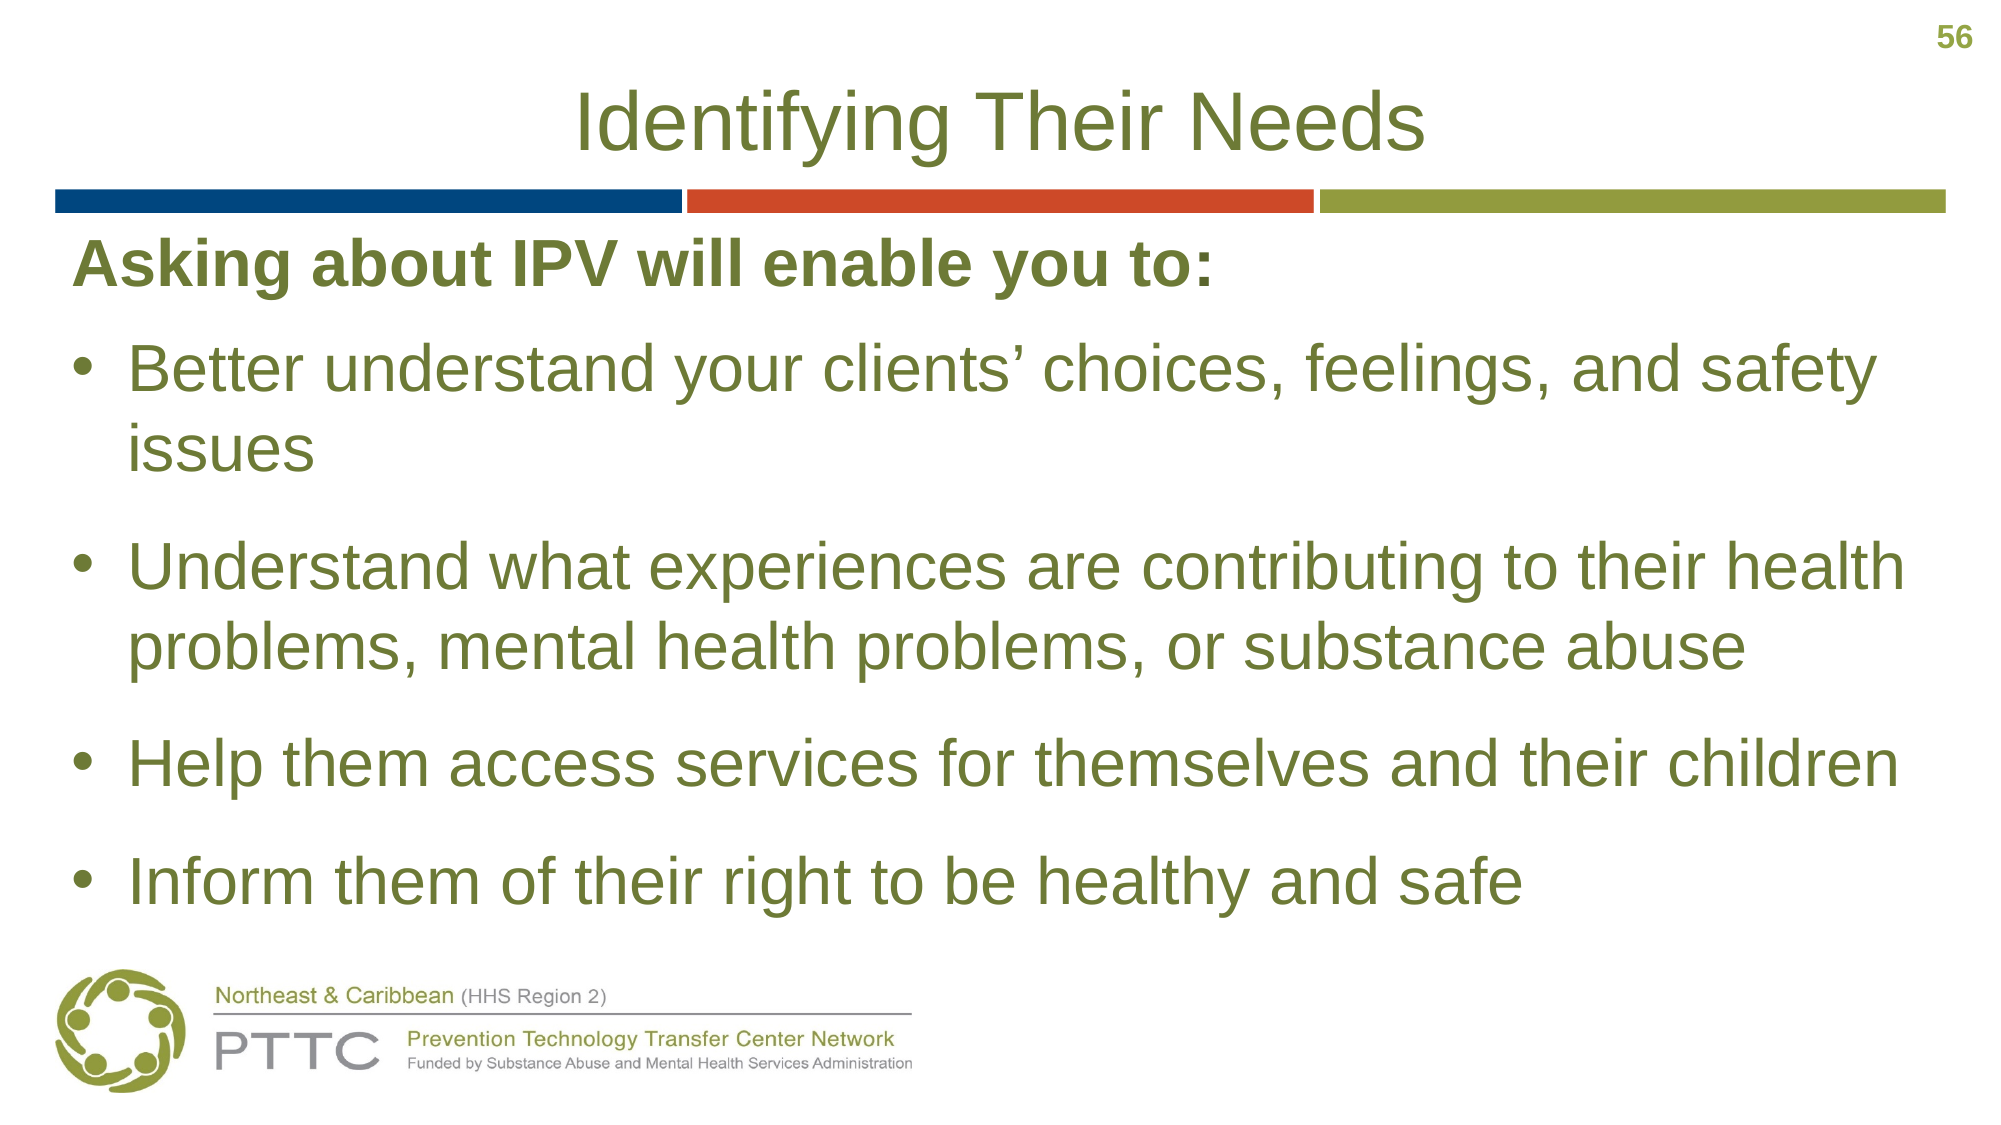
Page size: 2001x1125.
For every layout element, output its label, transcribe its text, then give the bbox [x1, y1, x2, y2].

picture [55, 201, 1946, 212]
title Identifying Their Needs [55, 46, 1946, 201]
list Asking about IPV will enable you to: Better understand your clients’ choices, feelings, and safety issues Understand what experiences are contributing to their health problems, mental health problems, or substance abuse Help them access services for themselves and their children Inform them of their right to be healthy and safe [55, 212, 1946, 959]
picture [55, 969, 912, 1093]
slide_number 56 [1903, 8, 1989, 63]
